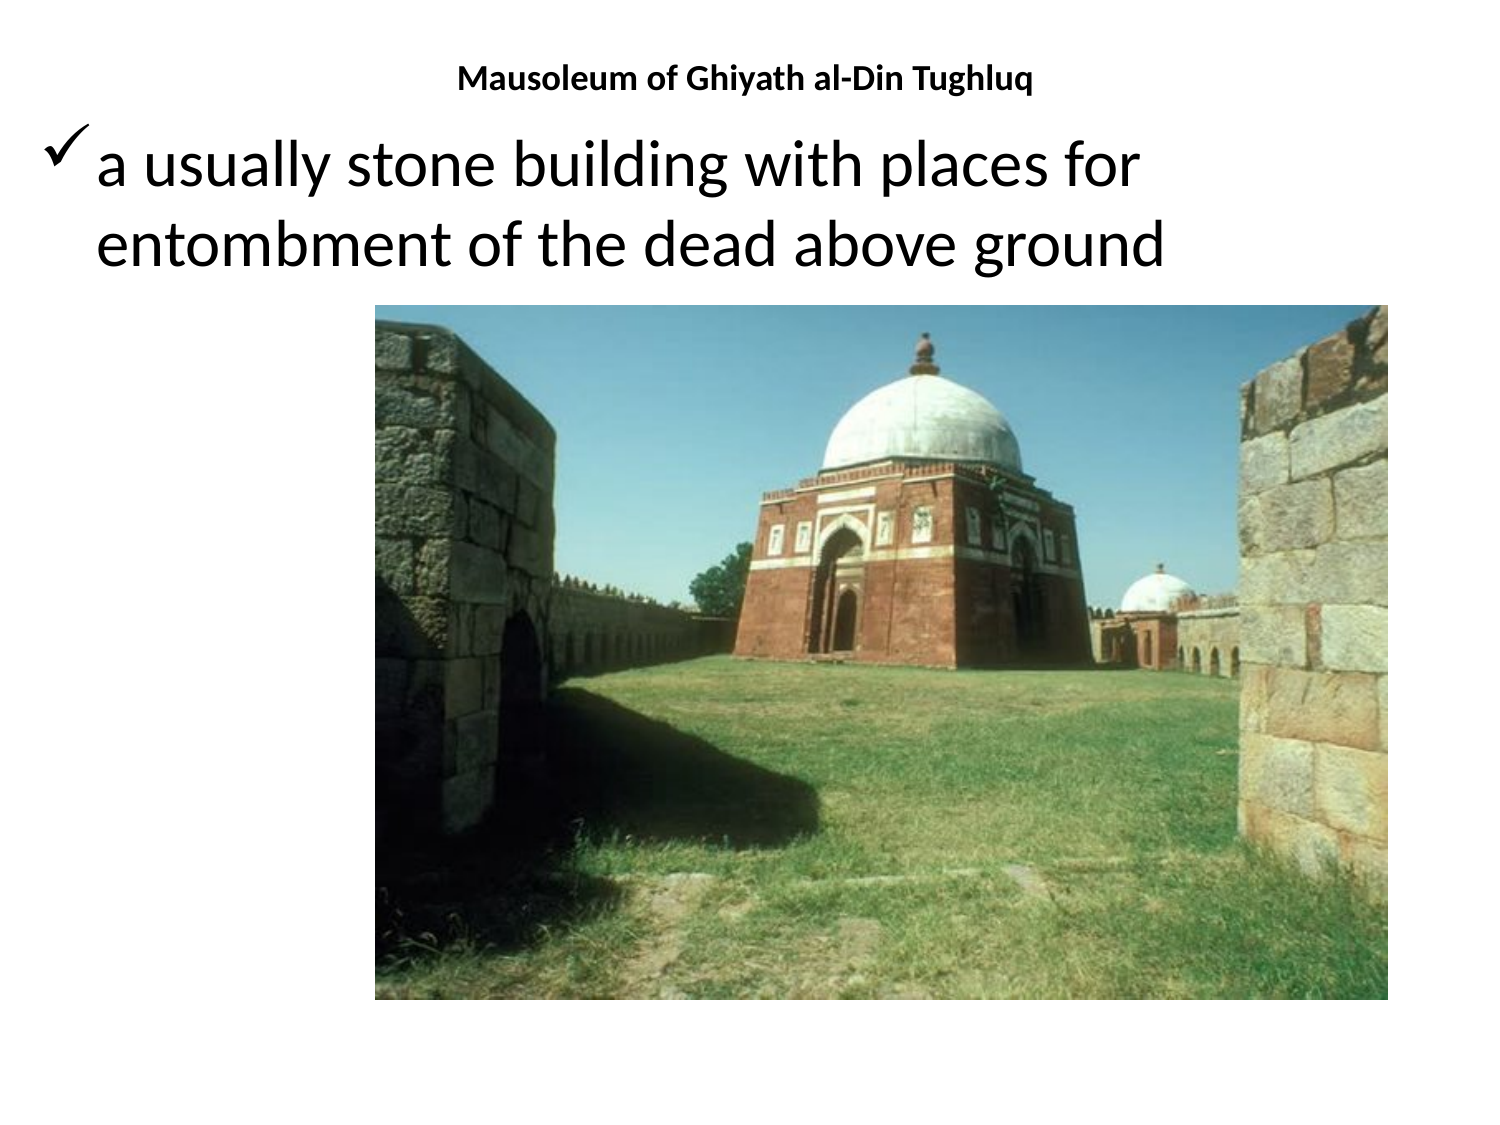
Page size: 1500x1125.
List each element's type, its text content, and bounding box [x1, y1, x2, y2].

picture [374, 304, 1388, 1001]
title Mausoleum of Ghiyath al-Din Tughluq [75, 45, 1425, 112]
list a usually stone building with places for entombment of the dead above ground [24, 112, 1450, 1125]
